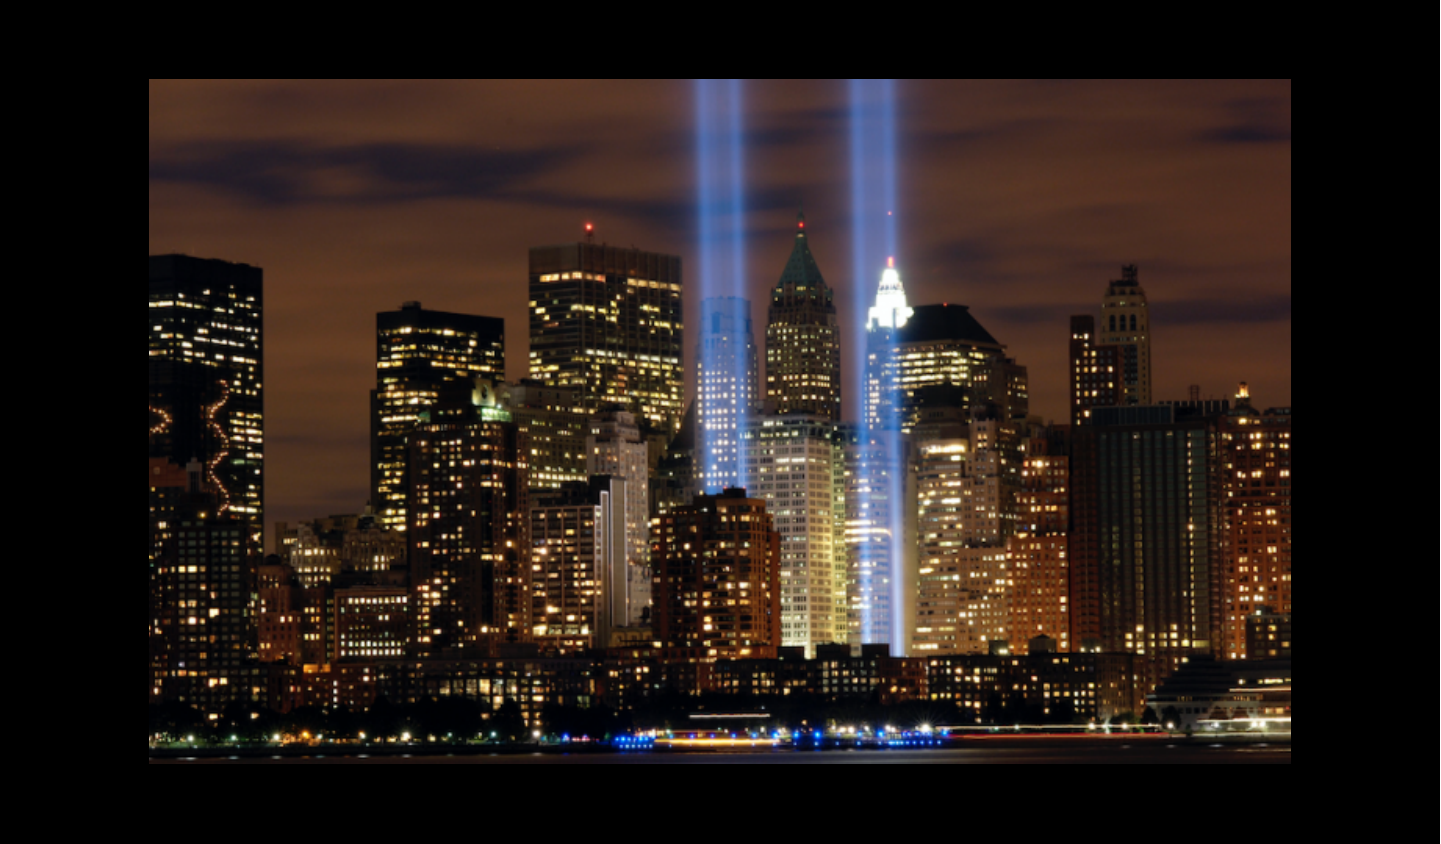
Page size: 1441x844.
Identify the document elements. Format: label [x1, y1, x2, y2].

picture [149, 79, 1291, 765]
